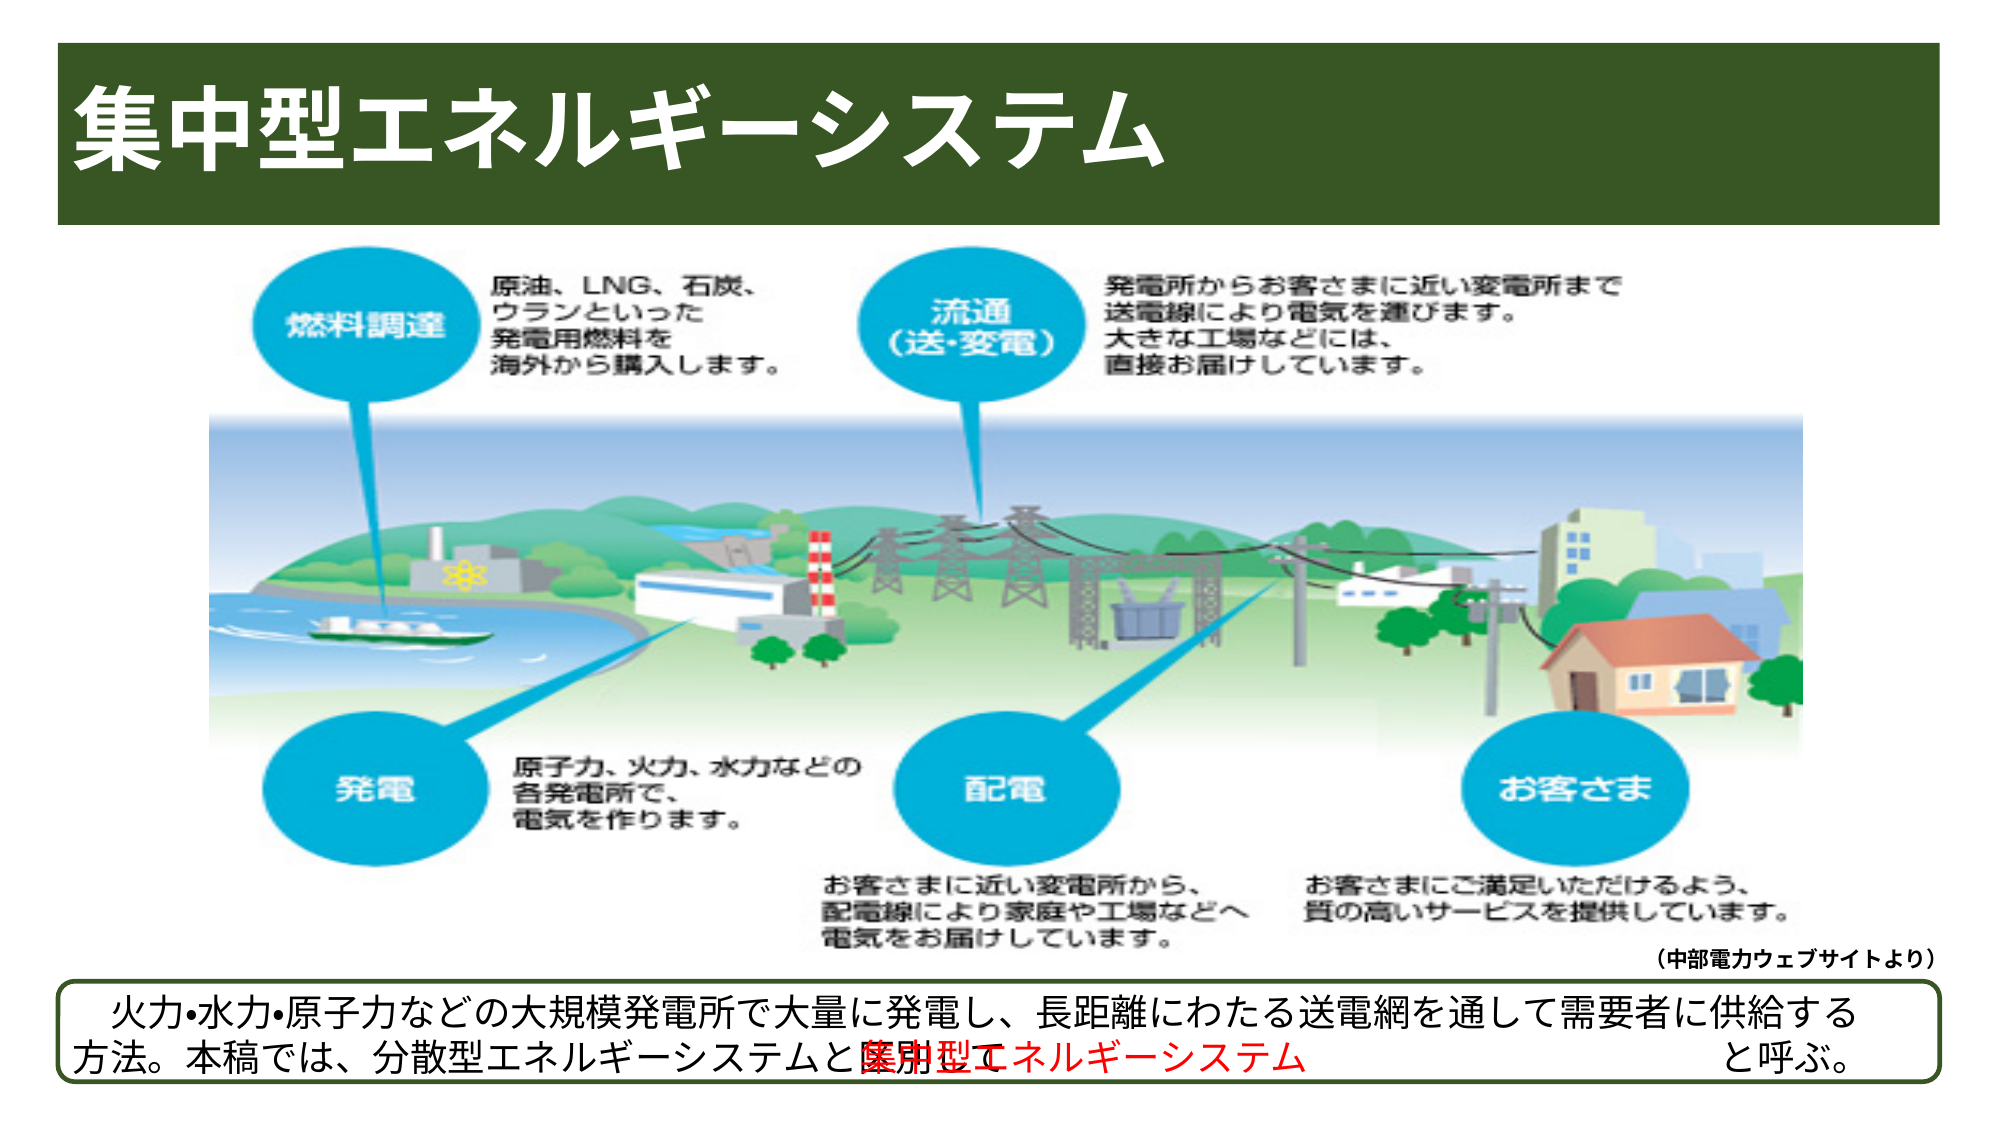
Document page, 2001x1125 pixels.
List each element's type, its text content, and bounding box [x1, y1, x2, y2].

text_box 火力・水力・原子力などの大規模発電所で大量に発電し、長距離にわたる送電網を通して需要者に供給する方法。本稿では、分散型エネルギーシステムと区別して と呼ぶ。 [57, 1071, 845, 1086]
text_box 集中型エネルギーシステム [845, 1026, 1323, 1087]
text_box （中部電力ウェブサイトより） [1629, 938, 1964, 980]
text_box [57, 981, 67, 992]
picture [209, 233, 1803, 960]
text_box [56, 980, 1941, 1083]
title 集中型エネルギーシステム [57, 42, 1940, 225]
